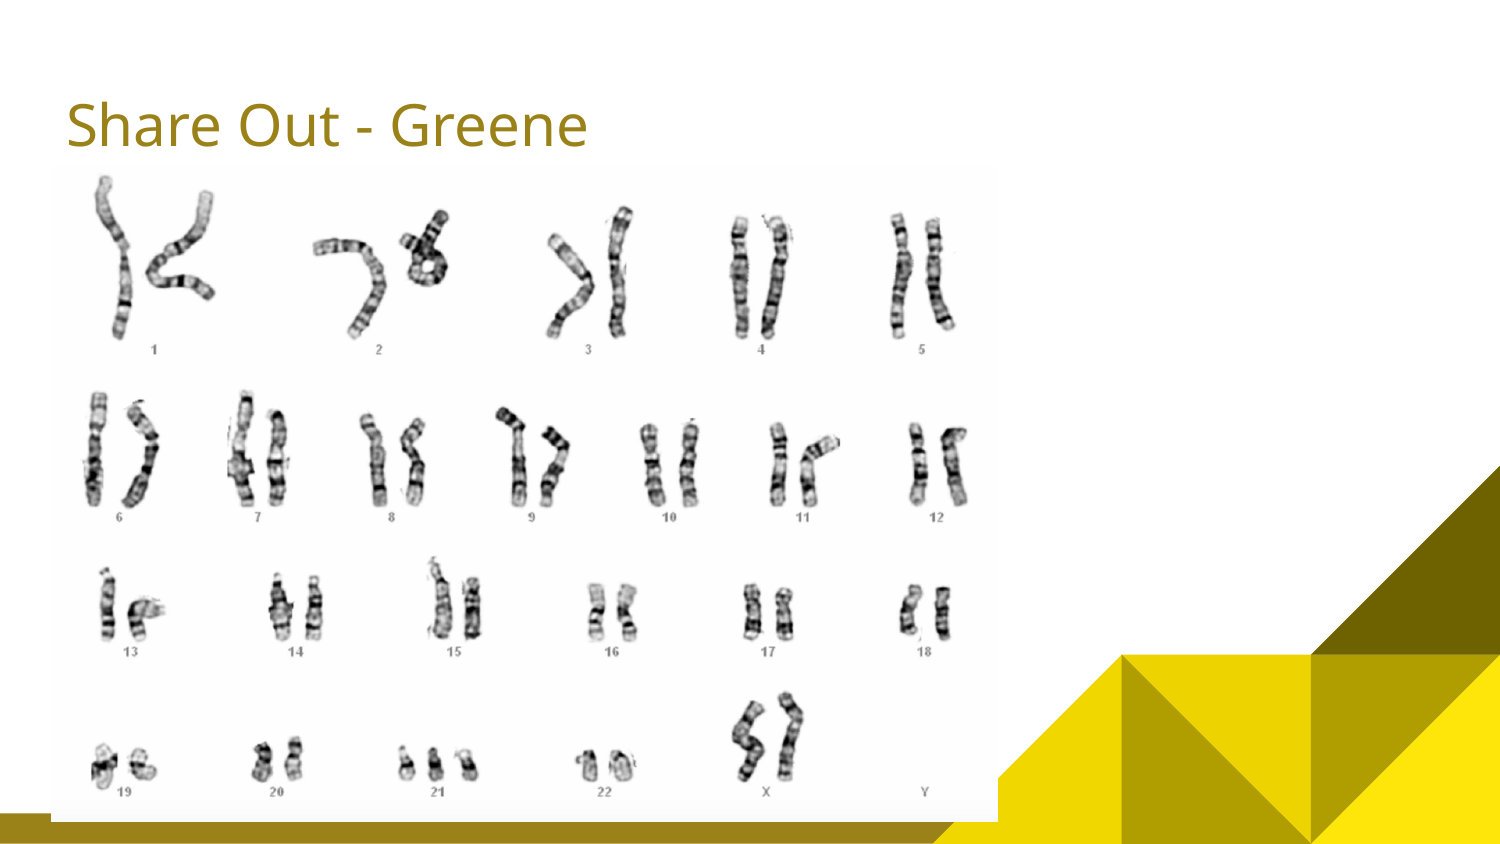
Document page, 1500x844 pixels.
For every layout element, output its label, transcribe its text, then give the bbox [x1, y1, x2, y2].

title Share Out - Greene [51, 72, 1449, 167]
picture [50, 166, 998, 822]
